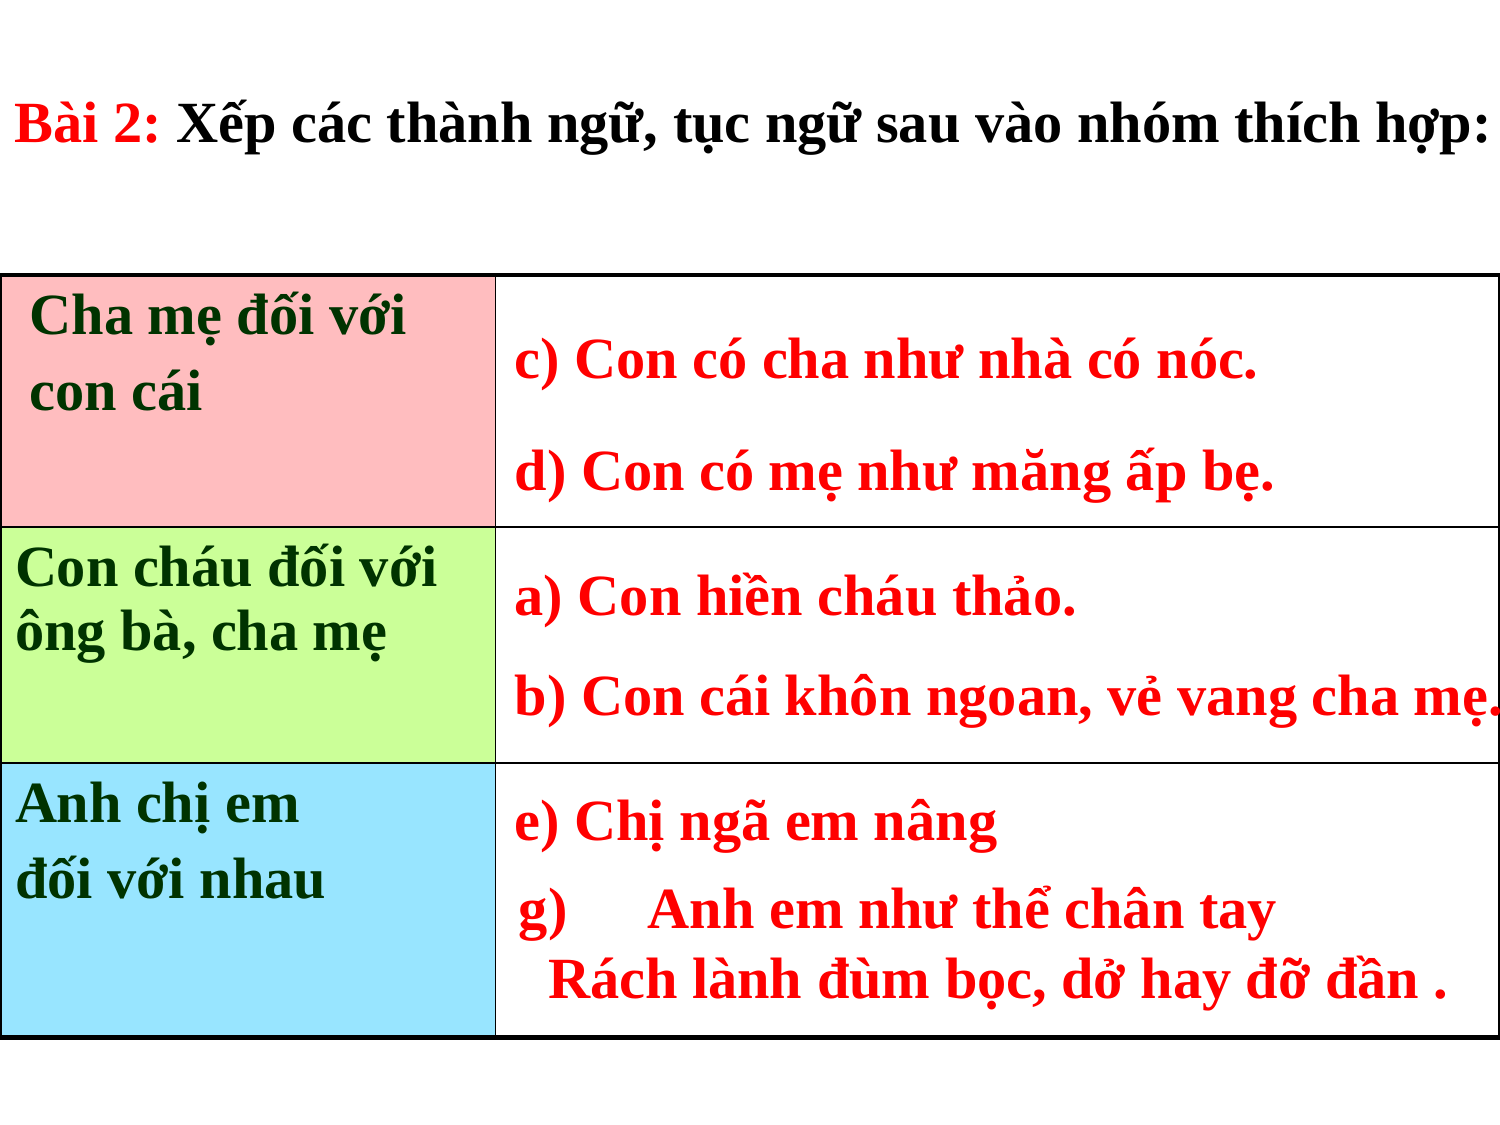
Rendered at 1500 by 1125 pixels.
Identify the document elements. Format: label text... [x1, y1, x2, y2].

text_box Bài 2: Xếp các thành ngữ, tục ngữ sau vào nhóm thích hợp: [0, 76, 1500, 162]
table_header Cha mẹ đối với con cái [2, 277, 495, 526]
text_box e) Chị ngã em nâng [499, 774, 1033, 860]
table_cell Con cháu đối với ông bà, cha mẹ [2, 528, 495, 762]
table_cell [496, 528, 1498, 762]
text_box c) Con có cha như nhà có nóc. [500, 312, 1334, 398]
table_header [496, 277, 1498, 526]
table_cell Anh chị em đối với nhau [2, 764, 495, 1035]
text_box b) Con cái khôn ngoan, vẻ vang cha mẹ. [500, 650, 1500, 735]
text_box Anh em như thể chân tay Rách lành đùm bọc, dở hay đỡ đần . [504, 862, 1500, 1018]
table_cell [496, 764, 1498, 1035]
text_box d) Con có mẹ như măng ấp bẹ. [499, 425, 1405, 510]
text_box a) Con hiền cháu thảo. [500, 549, 1480, 635]
